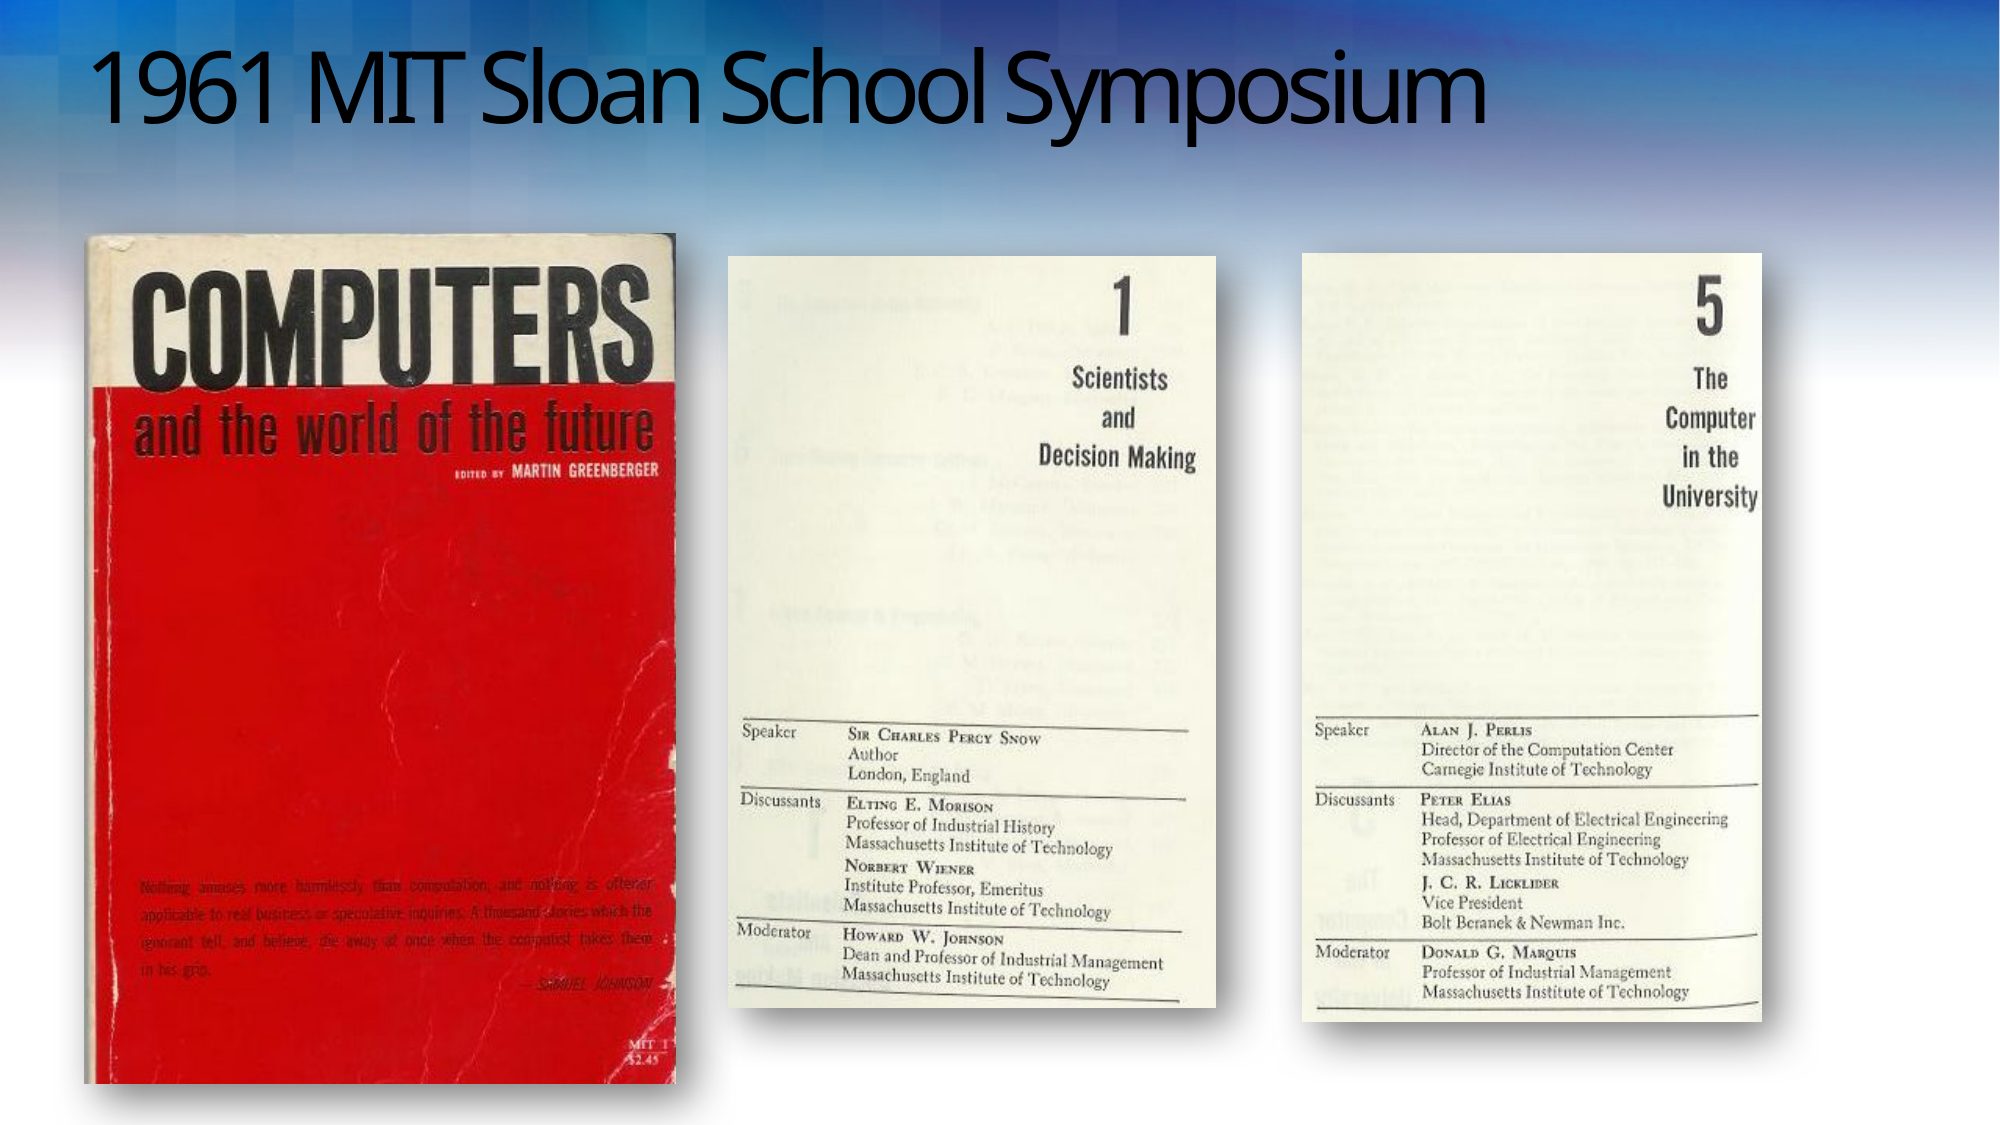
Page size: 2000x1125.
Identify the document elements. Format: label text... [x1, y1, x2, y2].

title 1961 MIT Sloan School Symposium [84, 37, 1917, 147]
picture [0, 0, 2000, 1125]
